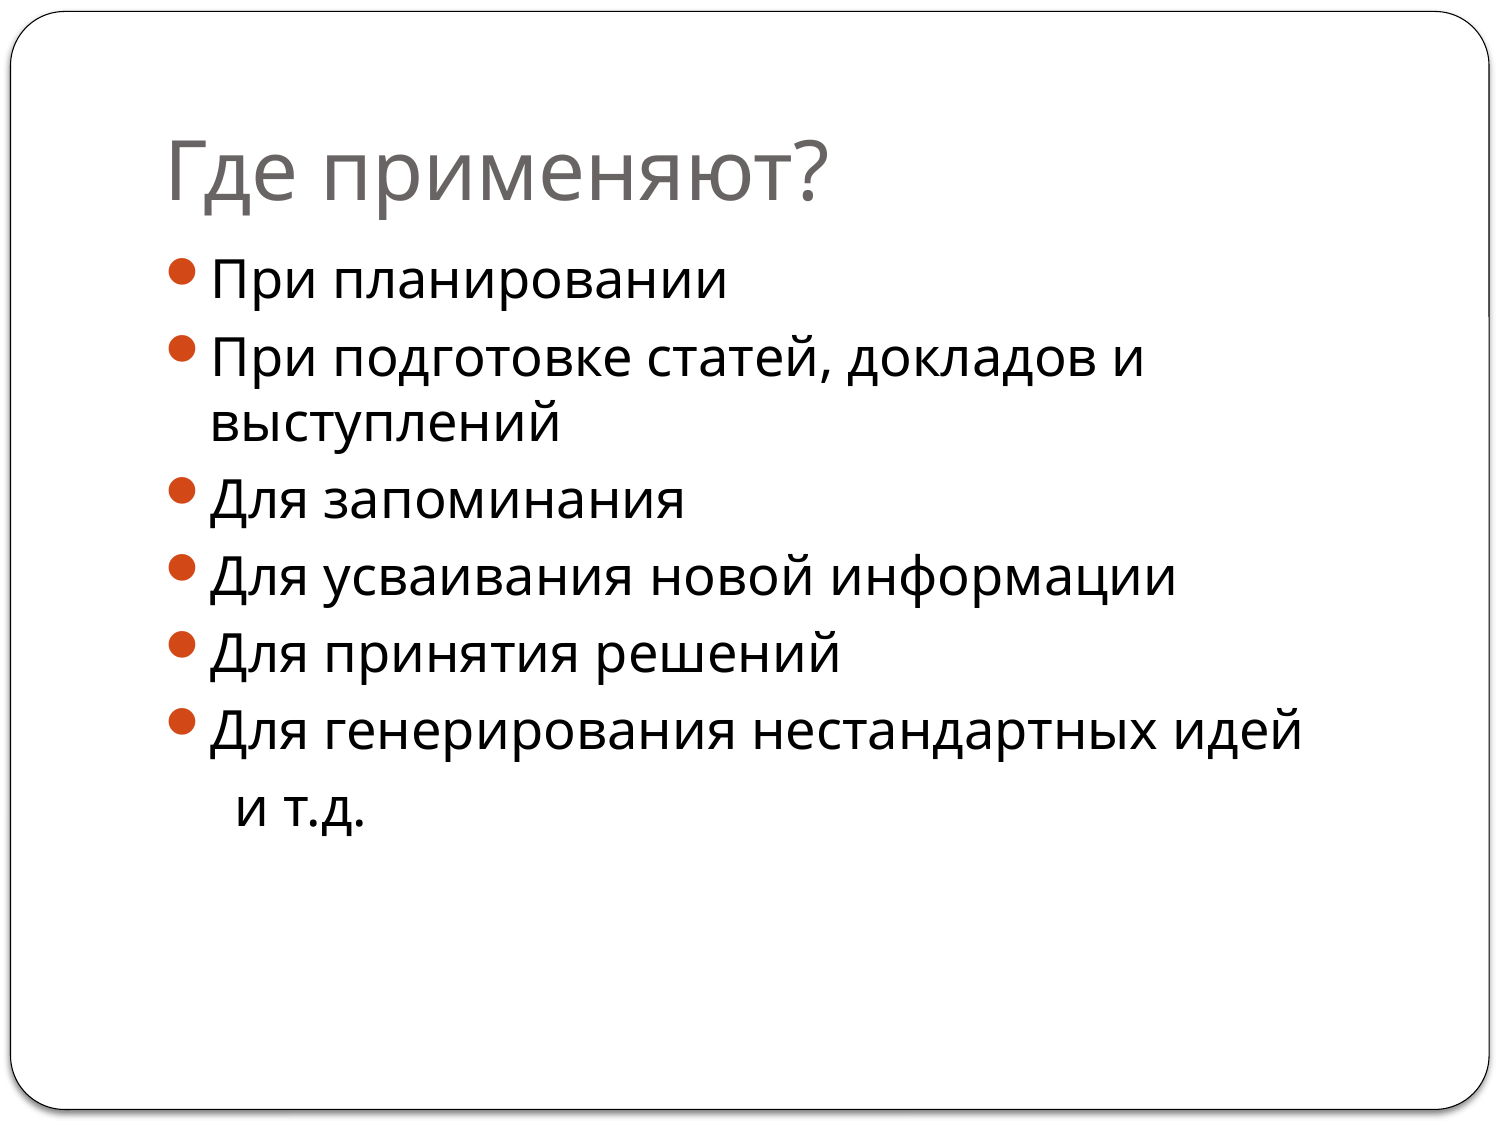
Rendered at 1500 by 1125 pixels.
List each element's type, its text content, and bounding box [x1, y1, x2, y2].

list При планировании При подготовке статей, докладов и выступлений Для запоминания Для усваивания новой информации Для принятия решений Для генерирования нестандартных идей и т.д. [150, 237, 1425, 988]
title Где применяют? [150, 45, 1425, 233]
